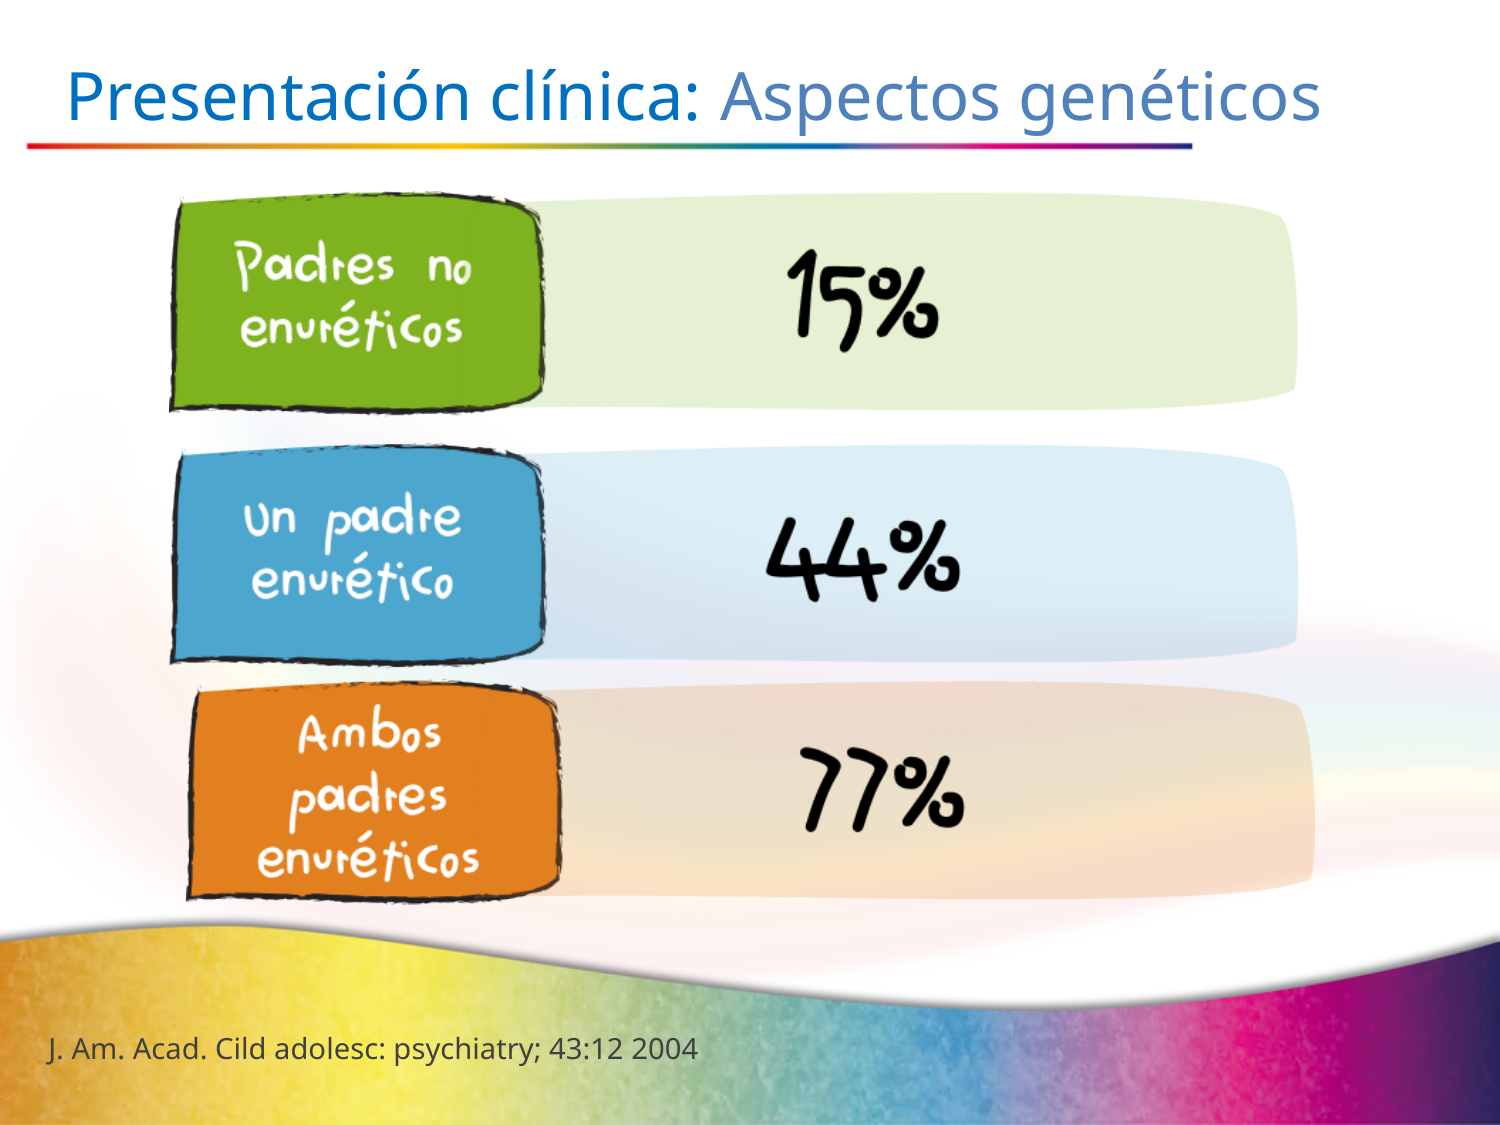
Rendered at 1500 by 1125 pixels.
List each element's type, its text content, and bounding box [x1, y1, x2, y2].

text_box J. Am. Acad. Cild adolesc: psychiatry; 43:12 2004 [33, 1023, 970, 1073]
picture [0, 0, 1500, 1125]
title Presentación clínica: Aspectos genéticos [0, 0, 1430, 188]
